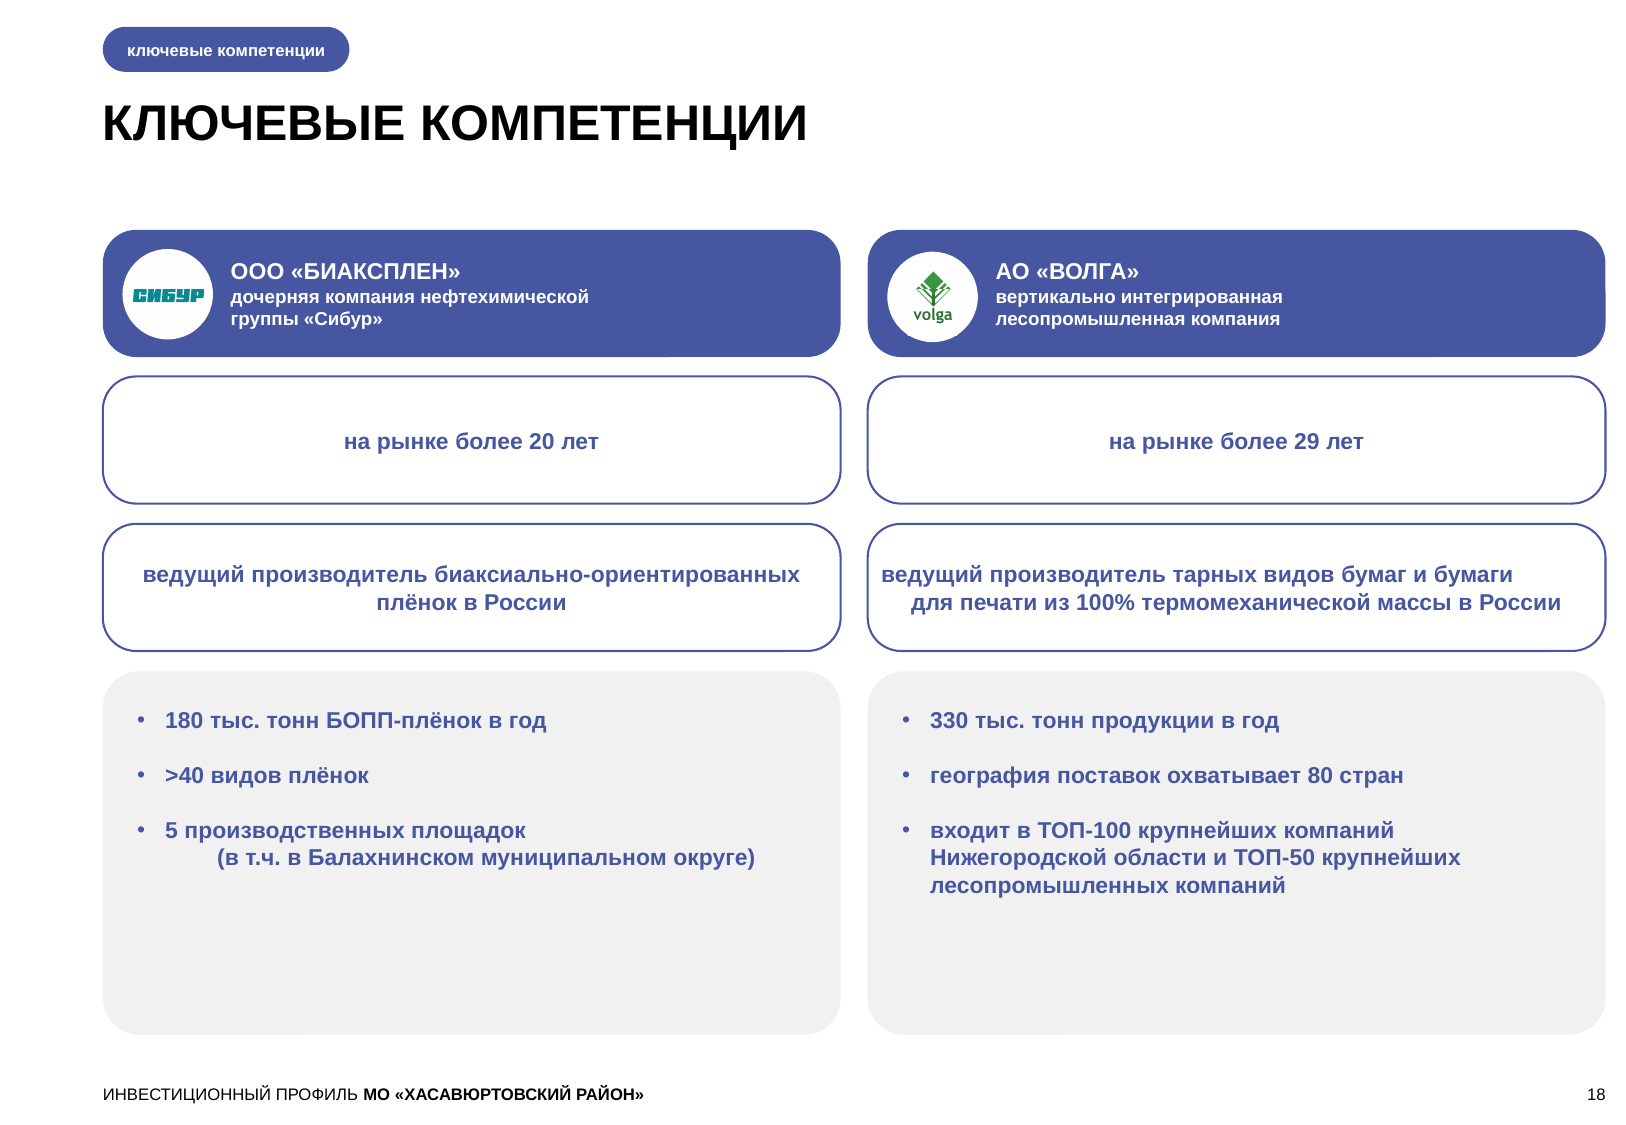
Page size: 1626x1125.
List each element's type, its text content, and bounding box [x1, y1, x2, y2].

text_box ведущий производитель биаксиально-ориентированных плёнок в России [101, 522, 842, 653]
slide_number 18 [1486, 1083, 1606, 1105]
text_box ИНВЕСТИЦИОННЫЙ ПРОФИЛЬ МО «ХАСАВЮРТОВСКИЙ РАЙОН» [102, 1083, 1304, 1104]
picture [907, 262, 958, 336]
text_box ООО «БИАКСПЛЕН» дочерняя компания нефтехимической группы «Сибур» [101, 228, 842, 359]
text_box 330 тыс. тонн продукции в год география поставок охватывает 80 стран входит в ТОП-100 крупнейших компаний Нижегородской области и ТОП-50 крупнейших лесопромышленных компаний [866, 670, 1607, 1036]
text_box на рынке более 29 лет [866, 375, 1607, 505]
text_box 180 тыс. тонн БОПП-плёнок в год >40 видов плёнок 5 производственных площадок (в т.ч. в Балахнинском муниципальном округе) [101, 670, 842, 1036]
text_box ведущий производитель тарных видов бумаг и бумаги для печати из 100% термомеханической массы в России [866, 522, 1607, 653]
text_box КЛЮЧЕВЫЕ КОМПЕТЕНЦИИ [102, 90, 1606, 151]
text_box [886, 250, 979, 344]
text_box АО «ВОЛГА» вертикально интегрированная лесопромышленная компания [866, 228, 1607, 359]
text_box [121, 247, 214, 341]
picture [125, 281, 212, 310]
text_box ключевые компетенции [101, 25, 351, 73]
text_box на рынке более 20 лет [101, 375, 842, 505]
